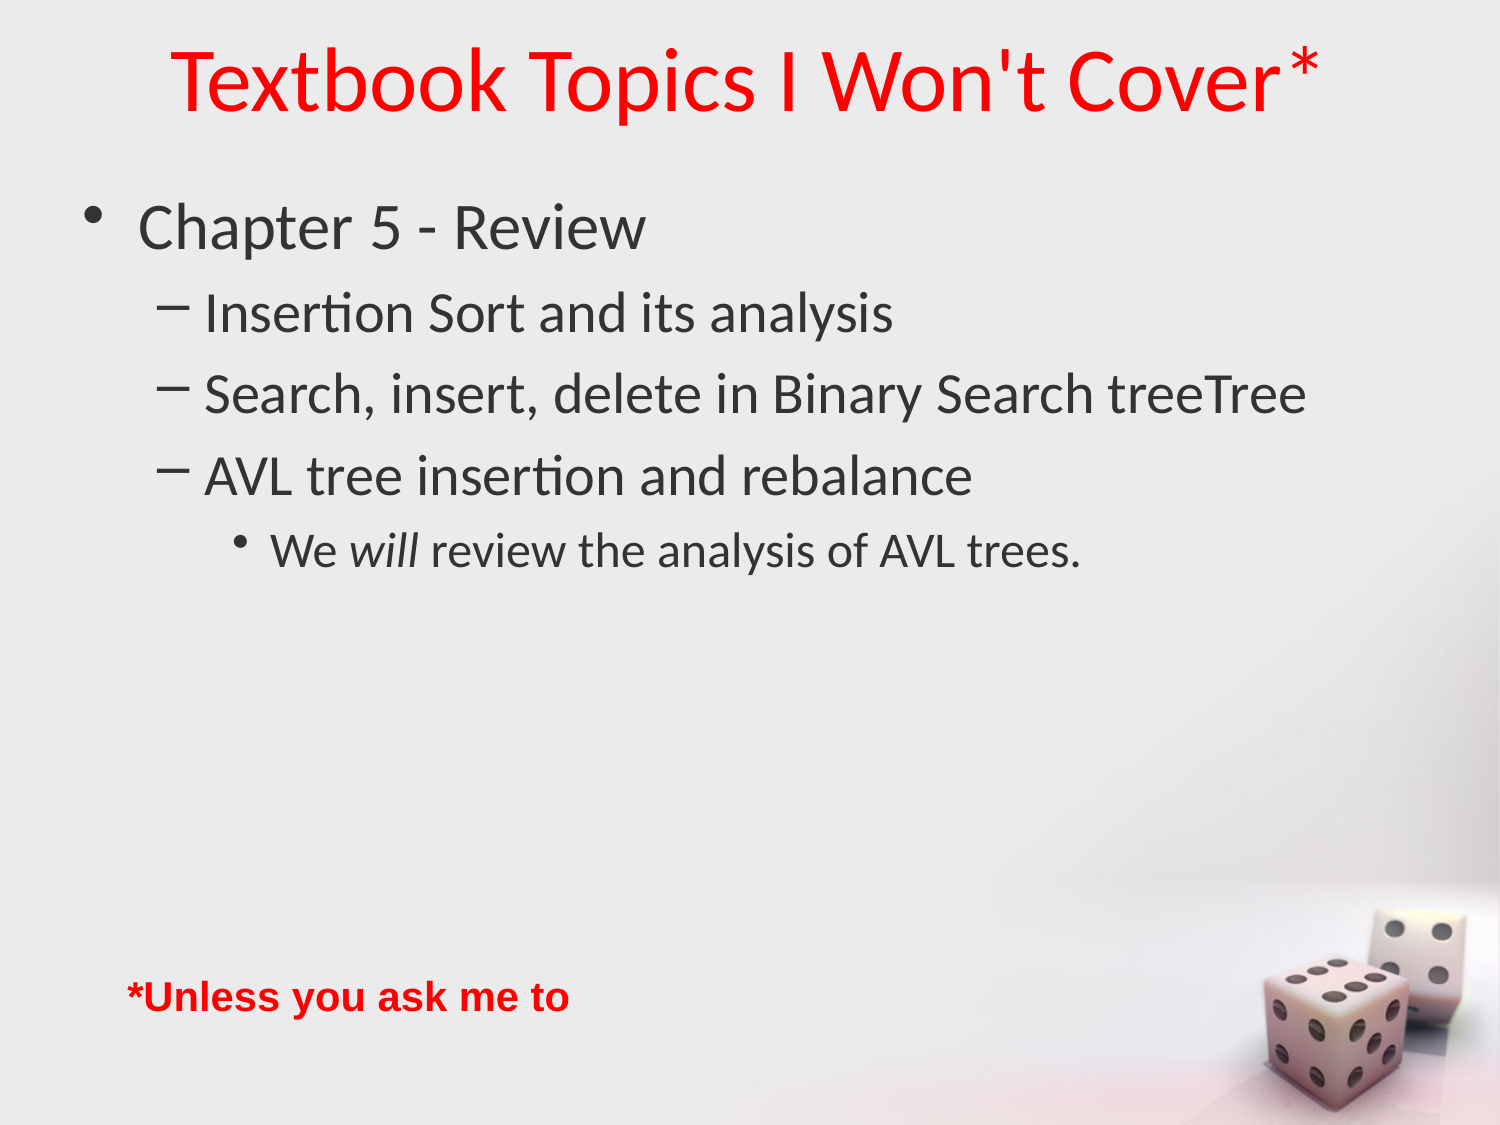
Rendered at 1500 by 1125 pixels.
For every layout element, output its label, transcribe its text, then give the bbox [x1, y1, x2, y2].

title Textbook Topics I Won't Cover* [74, 0, 1426, 151]
text_box *Unless you ask me to [112, 962, 1225, 1028]
picture [0, 0, 1500, 1125]
list Chapter 5 - Review Insertion Sort and its analysis Search, insert, delete in Binary Search treeTree AVL tree insertion and rebalance We will review the analysis of AVL trees. [74, 174, 1426, 913]
